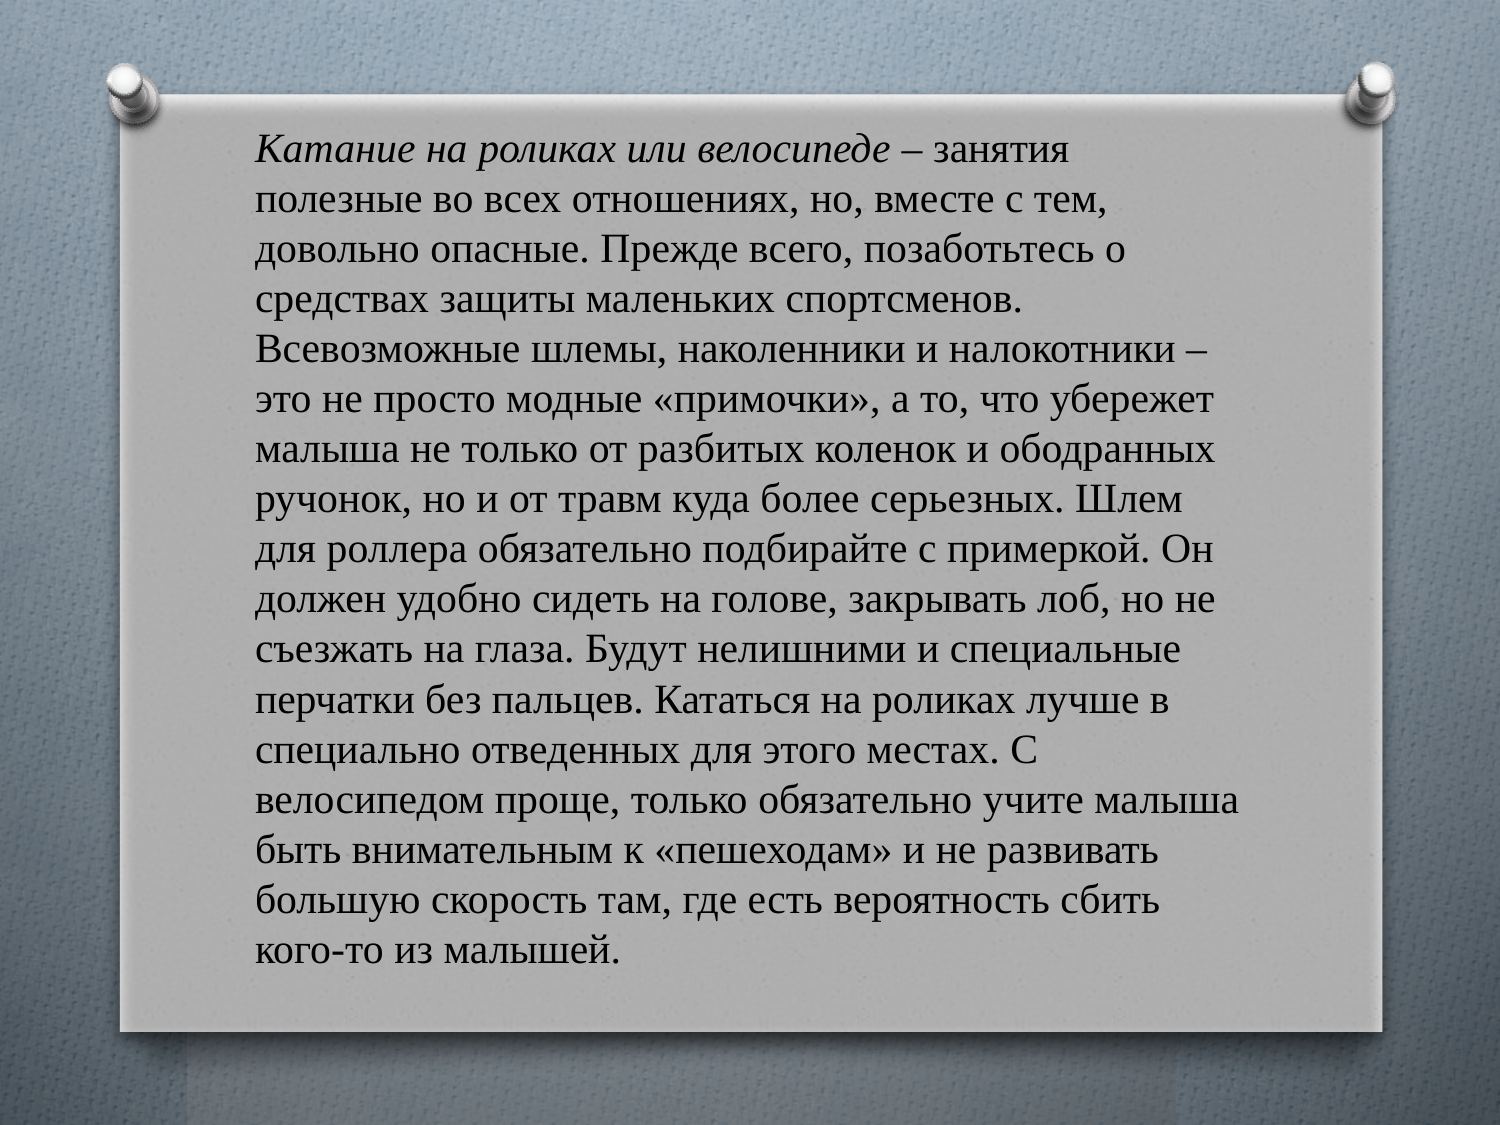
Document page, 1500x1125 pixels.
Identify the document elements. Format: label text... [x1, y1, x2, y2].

list Катание на роликах или велосипеде – занятия полезные во всех отношениях, но, вместе с тем, довольно опасные. Прежде всего, позаботьтесь о средствах защиты маленьких спортсменов. Всевозможные шлемы, наколенники и налокотники – это не просто модные «примочки», а то, что убережет малыша не только от разбитых коленок и ободранных ручонок, но и от травм куда более серьезных. Шлем для роллера обязательно подбирайте с примеркой. Он должен удобно сидеть на голове, закрывать лоб, но не съезжать на глаза. Будут нелишними и специальные перчатки без пальцев. Кататься на роликах лучше в специально отведенных для этого местах. С велосипедом проще, только обязательно учите малыша быть внимательным к «пешеходам» и не развивать большую скорость там, где есть вероятность сбить кого-то из малышей. [240, 113, 1257, 988]
picture [1317, 35, 1439, 156]
picture [75, 29, 198, 153]
